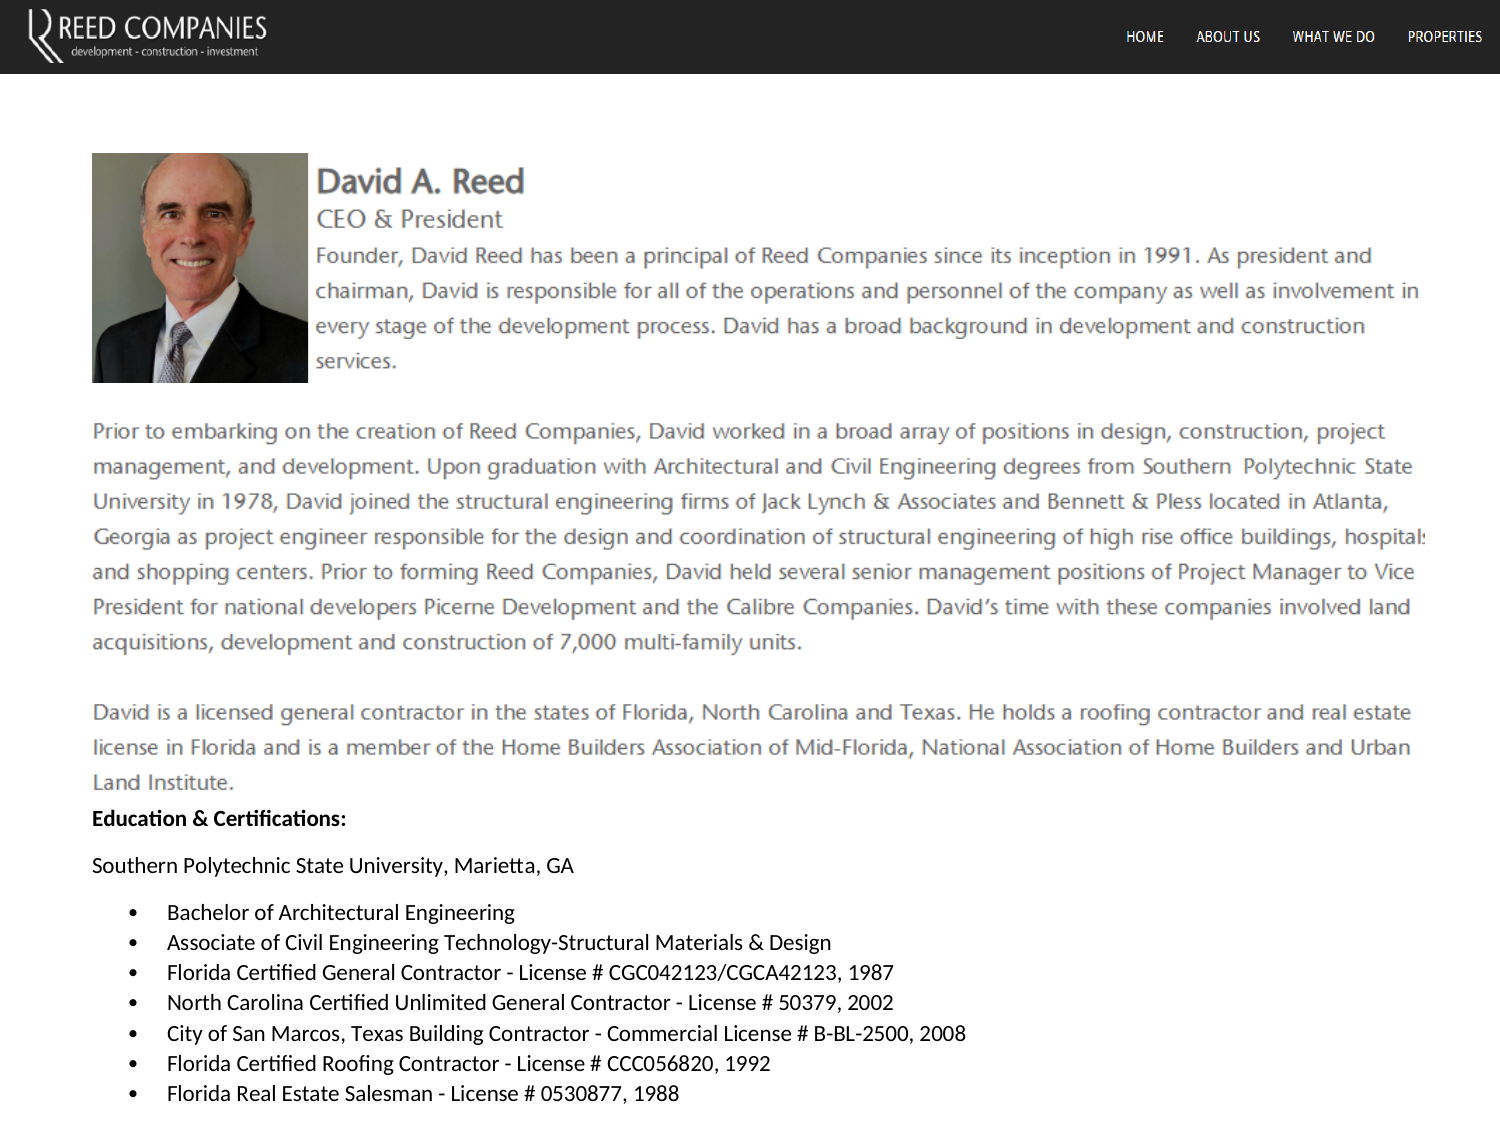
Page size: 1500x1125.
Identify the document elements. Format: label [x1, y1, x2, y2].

picture [74, 153, 1445, 1110]
picture [0, 0, 1500, 74]
